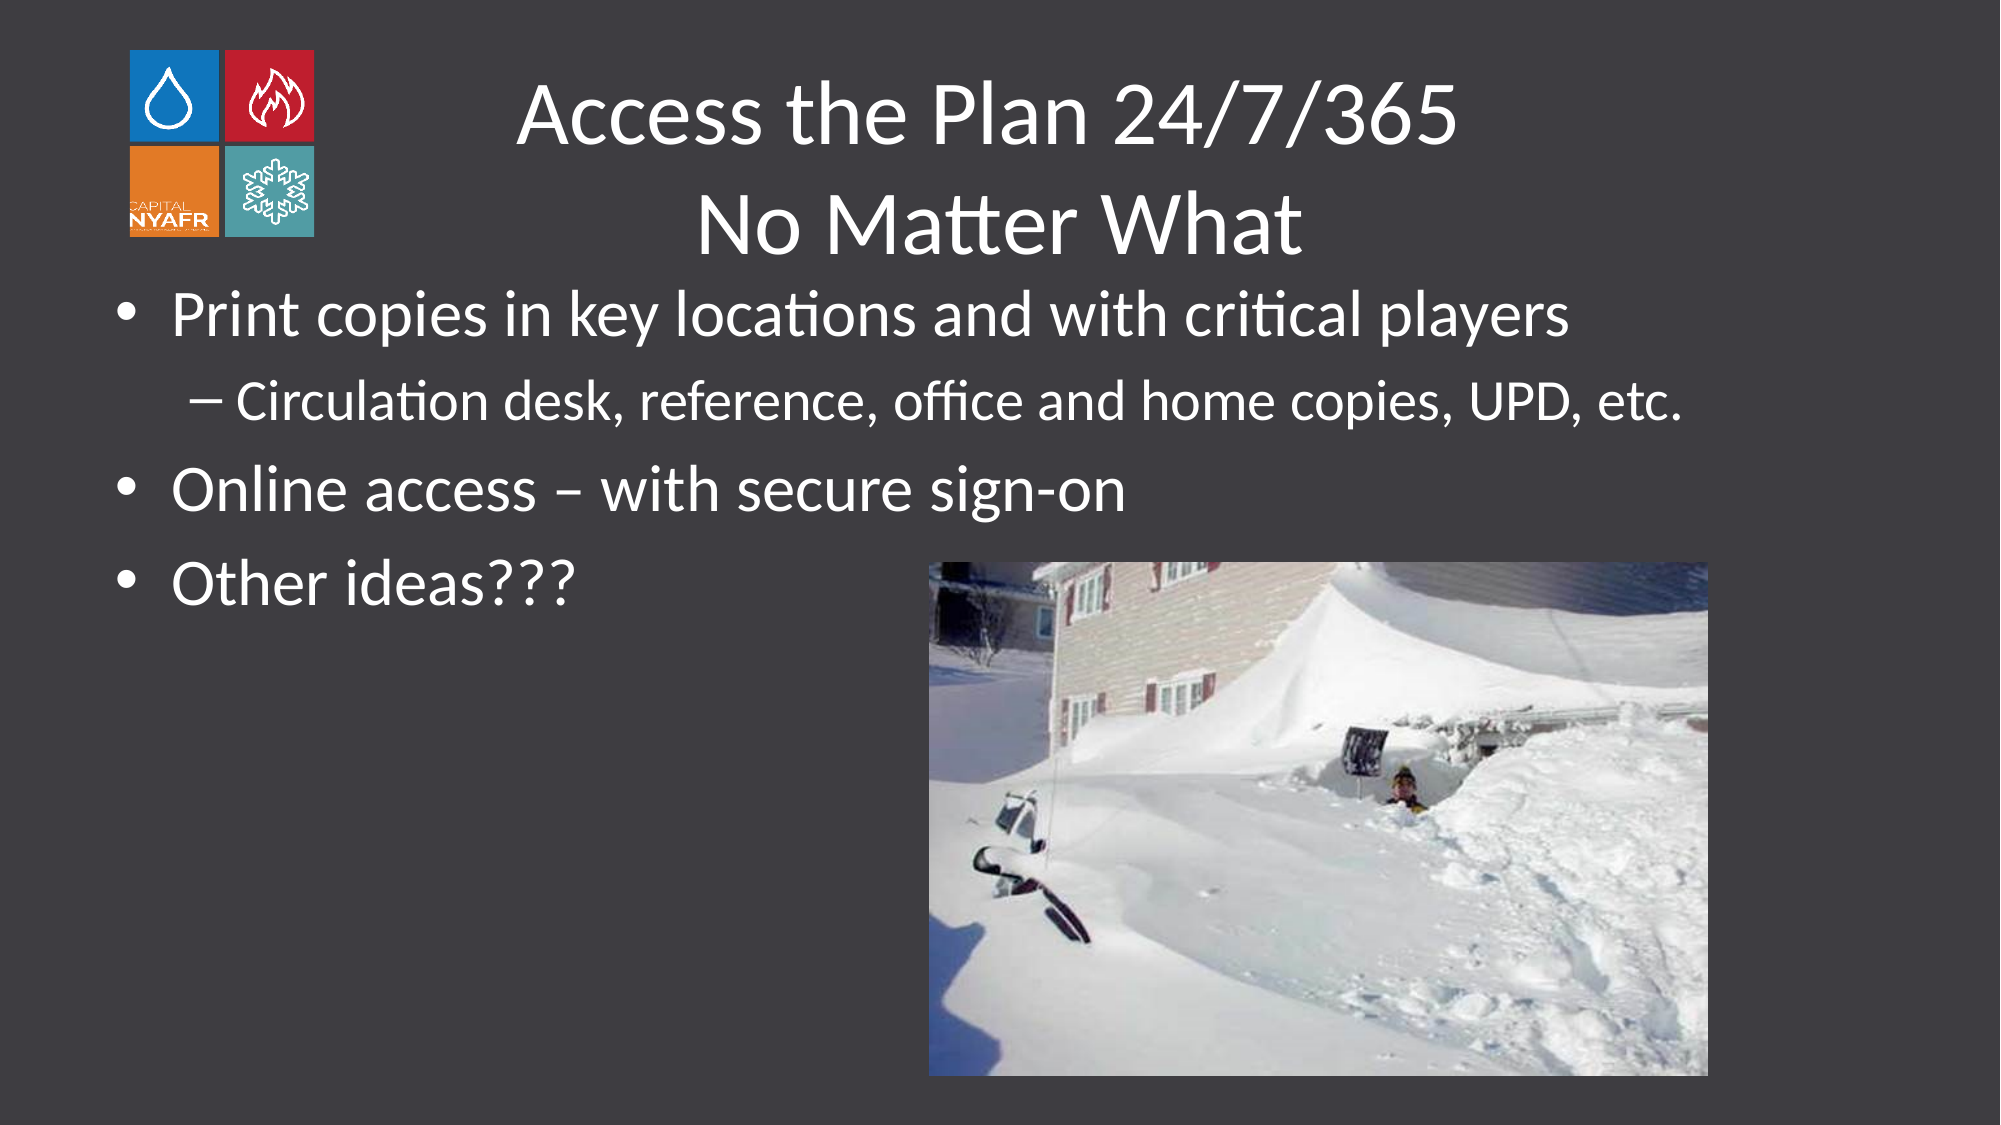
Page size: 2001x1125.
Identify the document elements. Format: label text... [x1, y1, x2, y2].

picture [129, 49, 315, 237]
picture [929, 562, 1708, 1077]
title Access the Plan 24/7/365 No Matter What [99, 45, 1900, 262]
list Print copies in key locations and with critical players Circulation desk, reference, office and home copies, UPD, etc. Online access – with secure sign-on Other ideas??? [99, 262, 1900, 1005]
